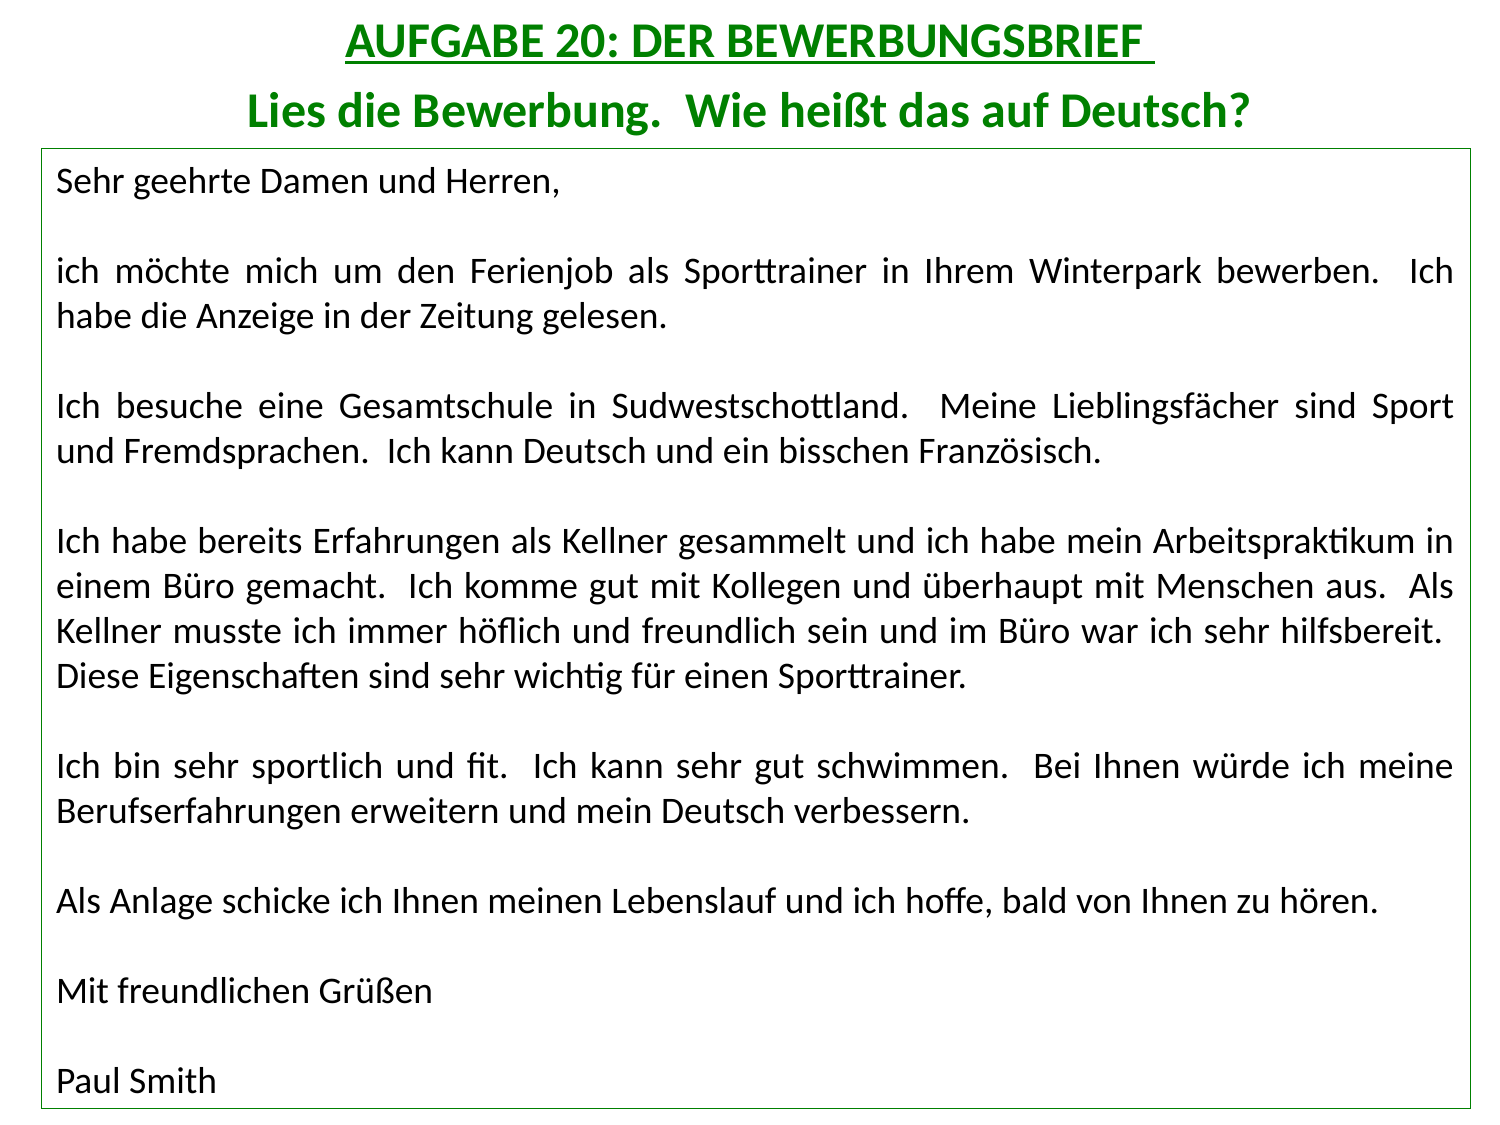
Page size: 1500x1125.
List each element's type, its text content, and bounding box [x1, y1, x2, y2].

text_box Sehr geehrte Damen und Herren, ich möchte mich um den Ferienjob als Sporttrainer in Ihrem Winterpark bewerben. Ich habe die Anzeige in der Zeitung gelesen. Ich besuche eine Gesamtschule in Sudwestschottland. Meine Lieblingsfächer sind Sport und Fremdsprachen. Ich kann Deutsch und ein bisschen Französisch. Ich habe bereits Erfahrungen als Kellner gesammelt und ich habe mein Arbeitspraktikum in einem Büro gemacht. Ich komme gut mit Kollegen und überhaupt mit Menschen aus. Als Kellner musste ich immer höflich und freundlich sein und im Büro war ich sehr hilfsbereit. Diese Eigenschaften sind sehr wichtig für einen Sporttrainer. Ich bin sehr sportlich und fit. Ich kann sehr gut schwimmen. Bei Ihnen würde ich meine Berufserfahrungen erweitern und mein Deutsch verbessern. Als Anlage schicke ich Ihnen meinen Lebenslauf und ich hoffe, bald von Ihnen zu hören. Mit freundlichen Grüßen Paul Smith [41, 148, 1471, 1109]
list AUFGABE 20: DER BEWERBUNGSBRIEF Lies die Bewerbung. Wie heißt das auf Deutsch? [0, 0, 1500, 244]
